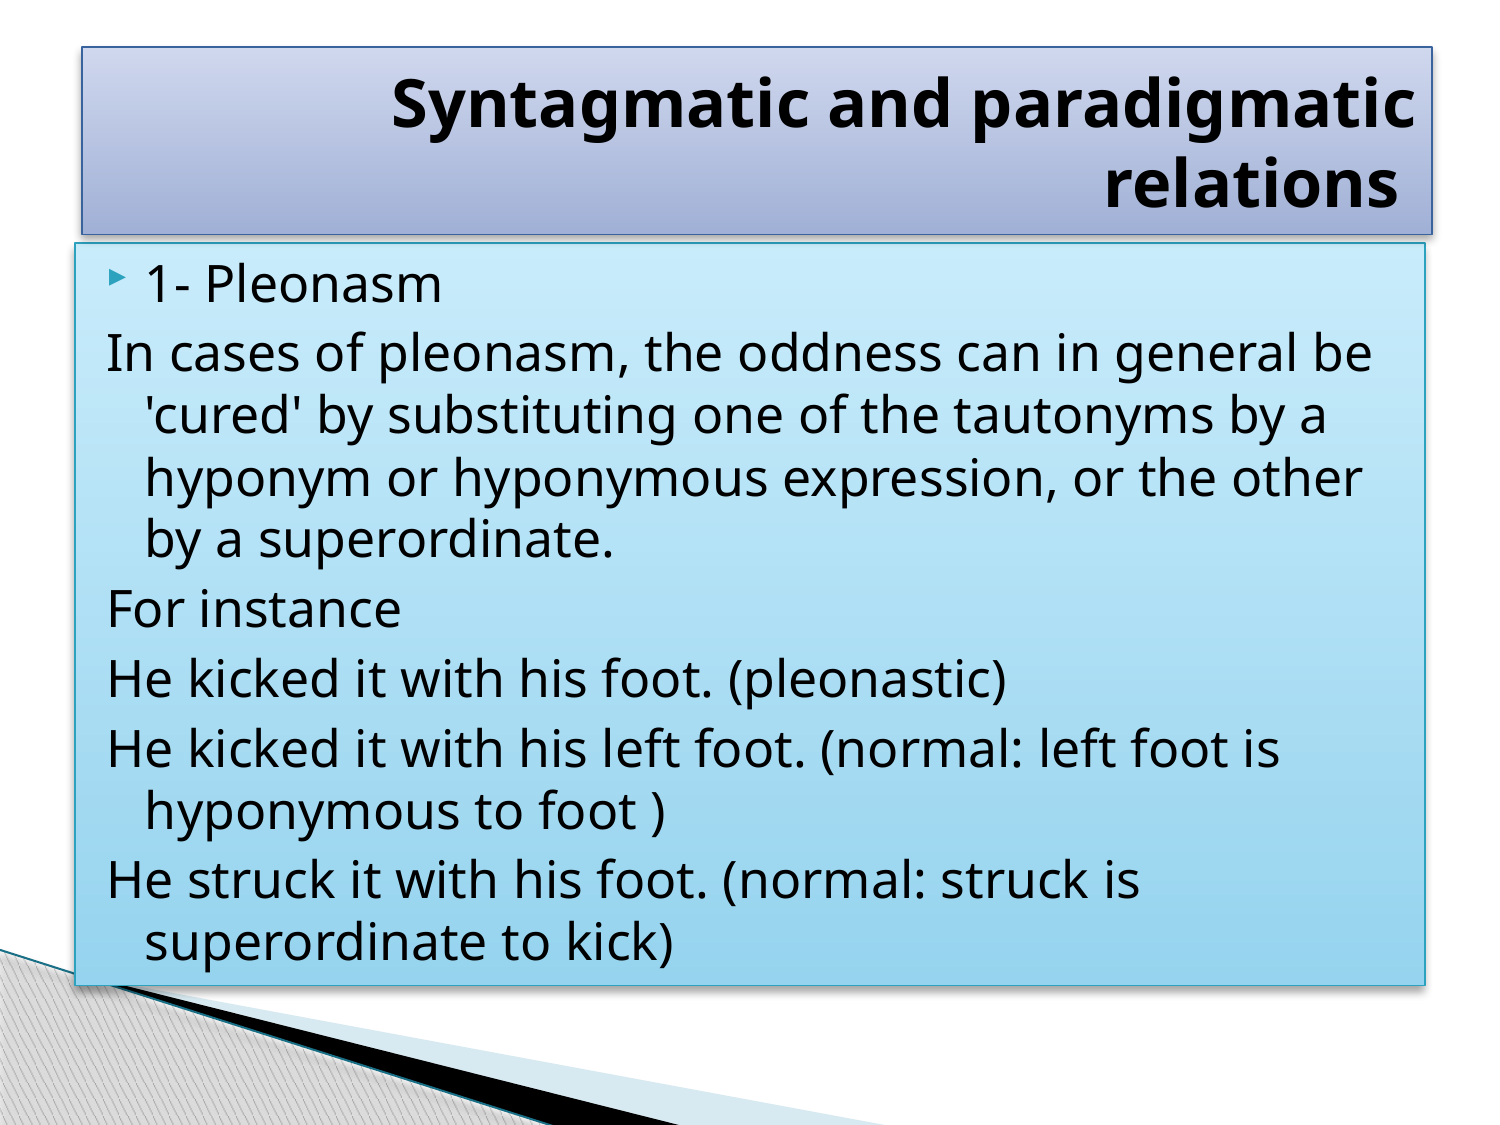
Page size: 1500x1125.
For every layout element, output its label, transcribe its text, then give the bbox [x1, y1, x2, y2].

list 1- Pleonasm In cases of pleonasm, the oddness can in general be 'cured' by substituting one of the tautonyms by a hyponym or hyponymous expression, or the other by a superordinate. For instance He kicked it with his foot. (pleonastic) He kicked it with his left foot. (normal: left foot is hyponymous to foot ) He struck it with his foot. (normal: struck is superordinate to kick) [74, 242, 1426, 986]
title Syntagmatic and paradigmatic relations [81, 46, 1433, 235]
